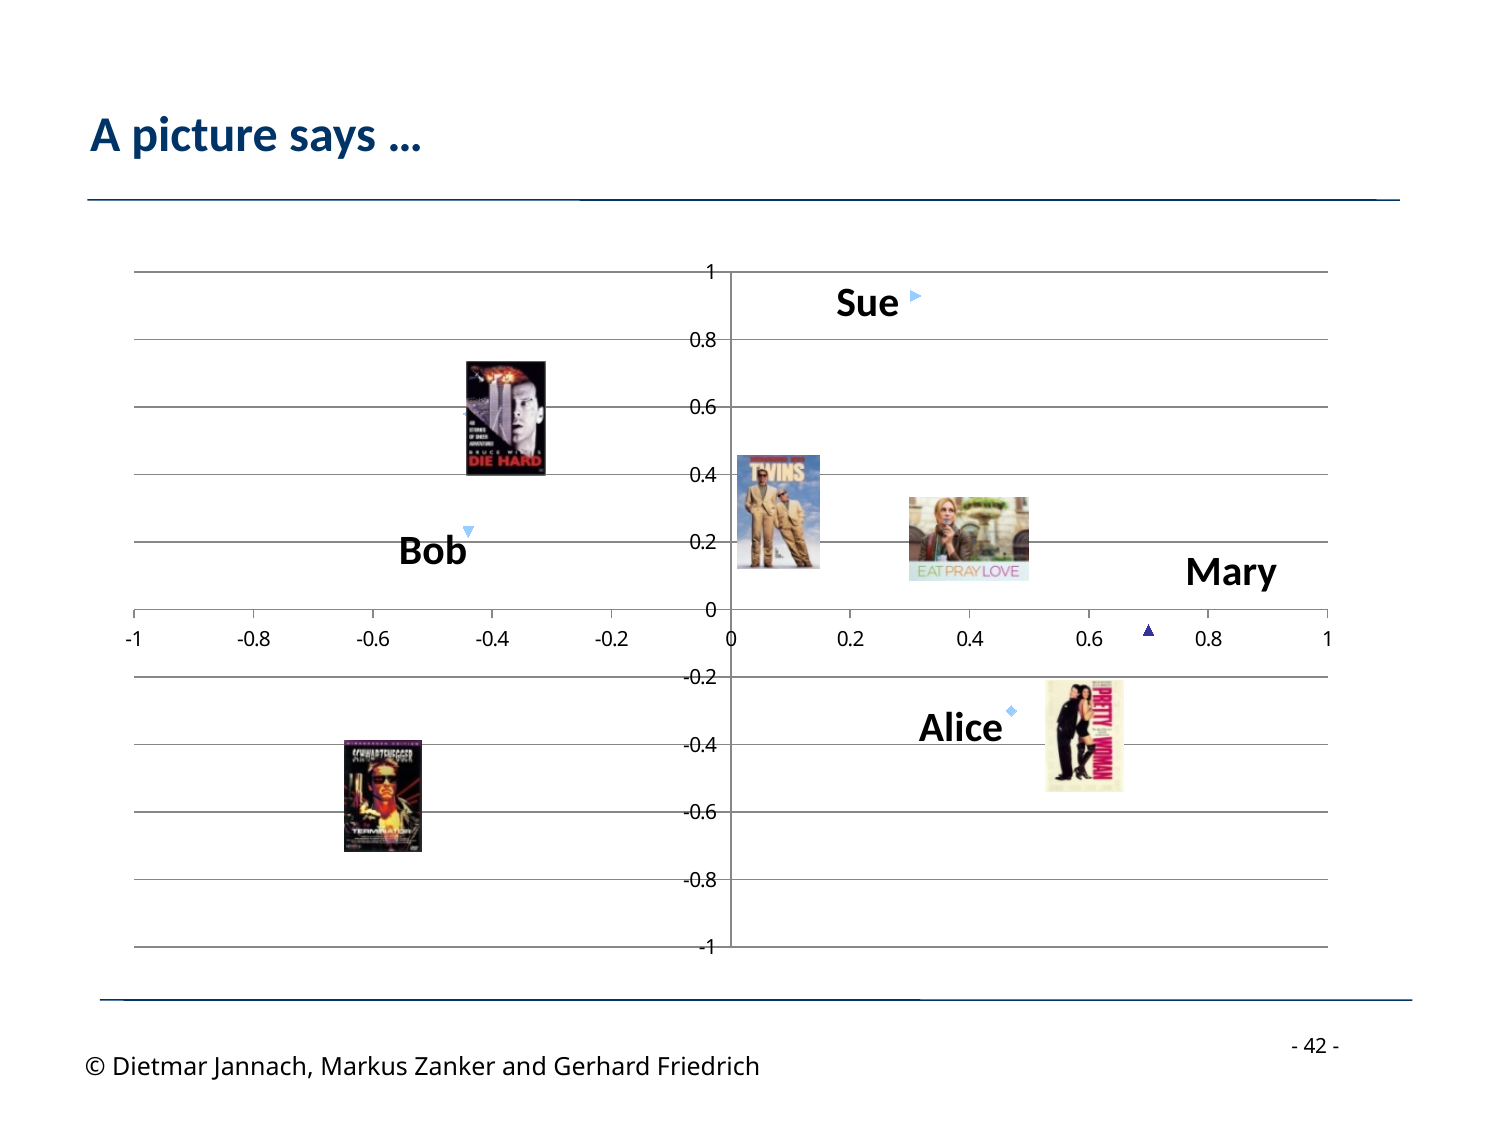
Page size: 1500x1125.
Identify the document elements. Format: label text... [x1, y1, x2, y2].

picture [1045, 680, 1125, 792]
picture [737, 455, 821, 570]
title A picture says … [74, 37, 1426, 226]
picture [466, 361, 546, 476]
picture [908, 497, 1029, 581]
chart [100, 243, 1359, 977]
picture [343, 740, 422, 853]
